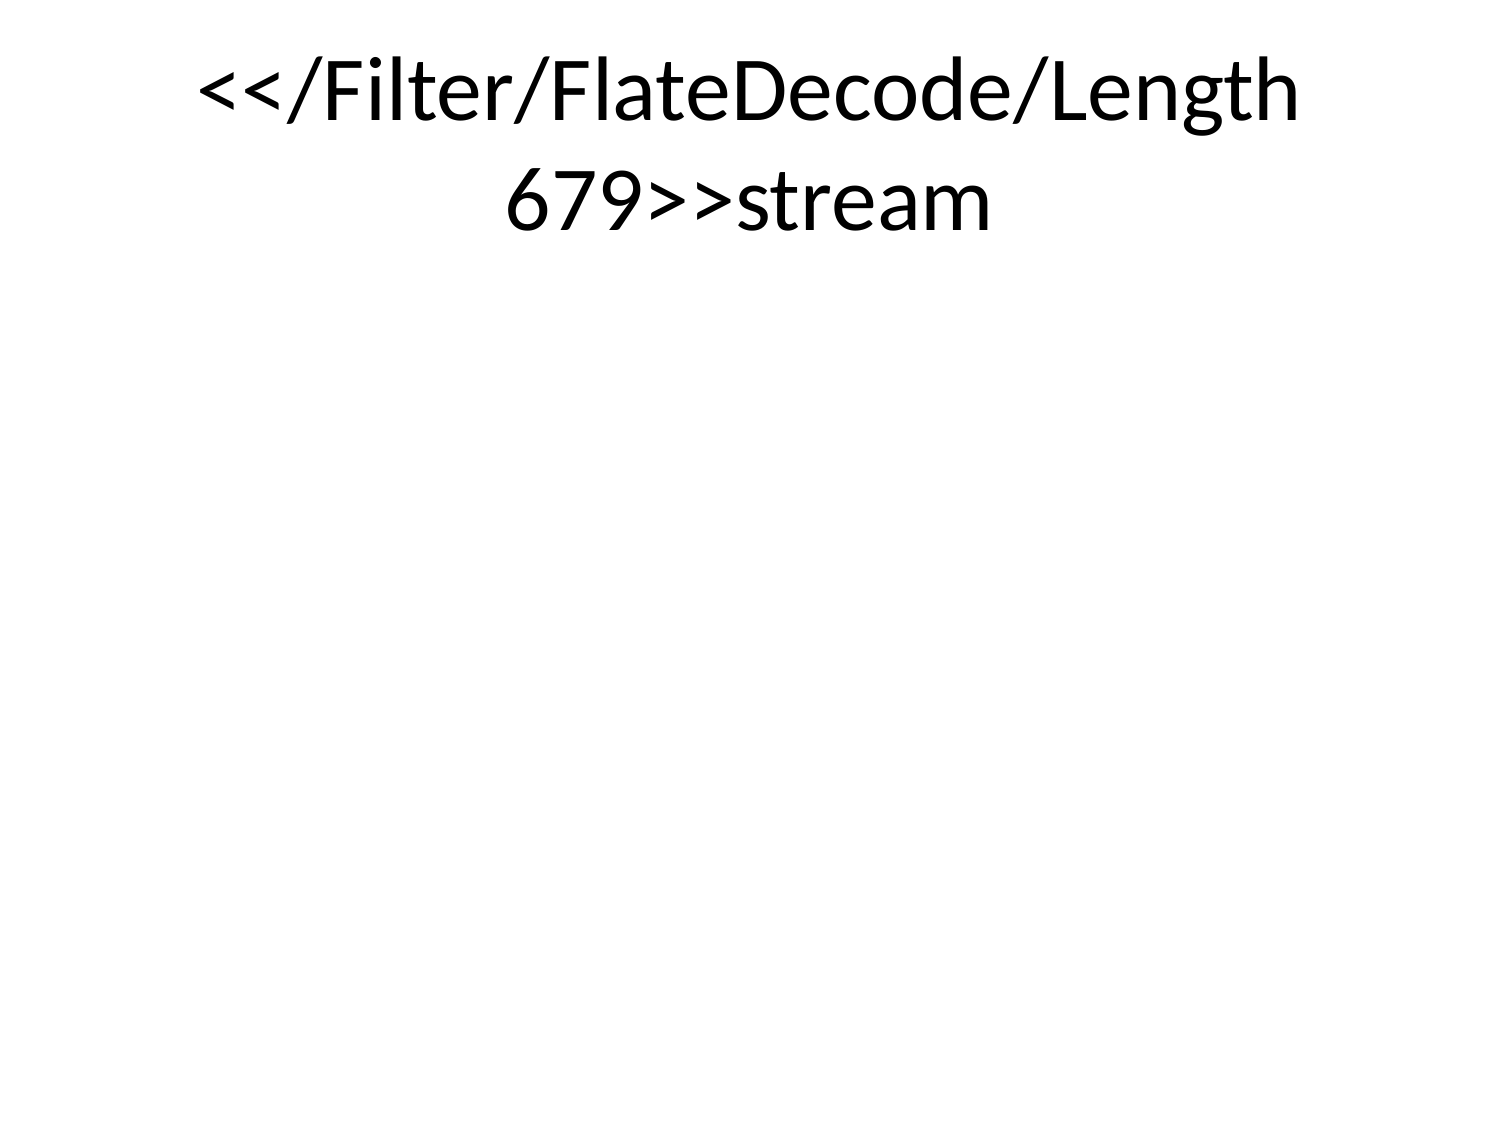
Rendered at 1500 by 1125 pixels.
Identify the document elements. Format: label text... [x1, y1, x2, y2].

title <</Filter/FlateDecode/Length 679>>stream [75, 45, 1425, 233]
